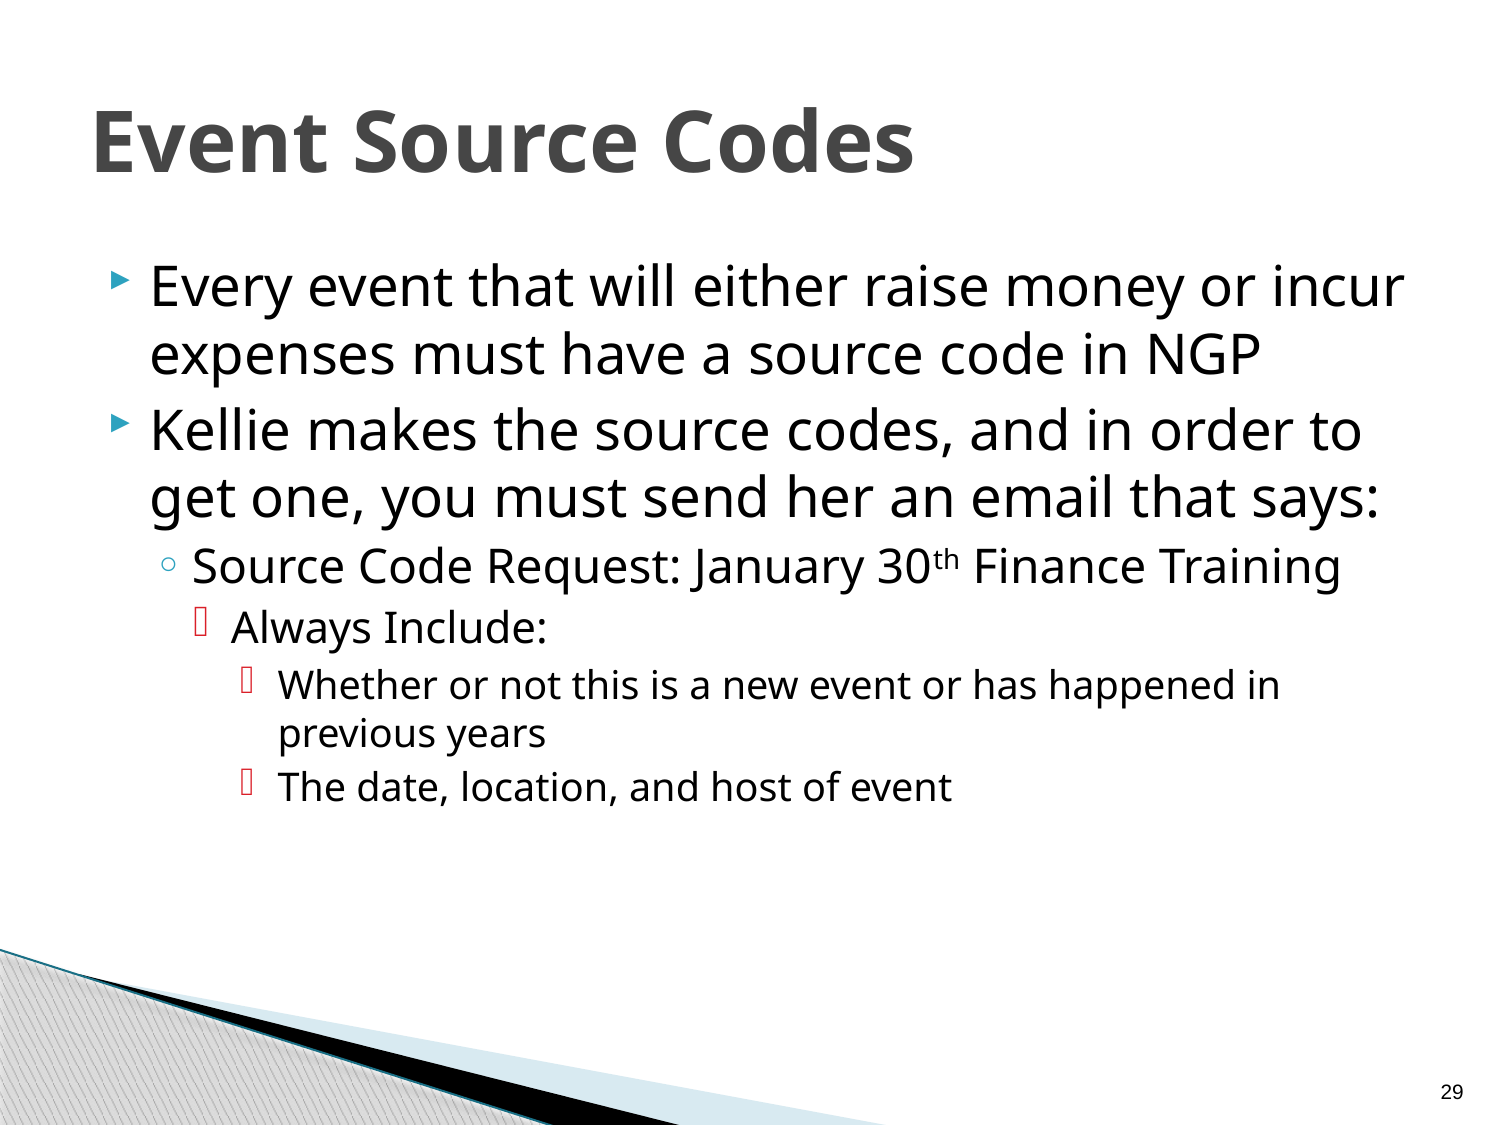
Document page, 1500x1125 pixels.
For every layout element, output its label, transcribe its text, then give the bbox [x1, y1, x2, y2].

title Event Source Codes [75, 45, 1425, 233]
list Every event that will either raise money or incur expenses must have a source code in NGP Kellie makes the source codes, and in order to get one, you must send her an email that says: Source Code Request: January 30th Finance Training Always Include: Whether or not this is a new event or has happened in previous years The date, location, and host of event [74, 242, 1426, 986]
slide_number 29 [1418, 1051, 1479, 1112]
